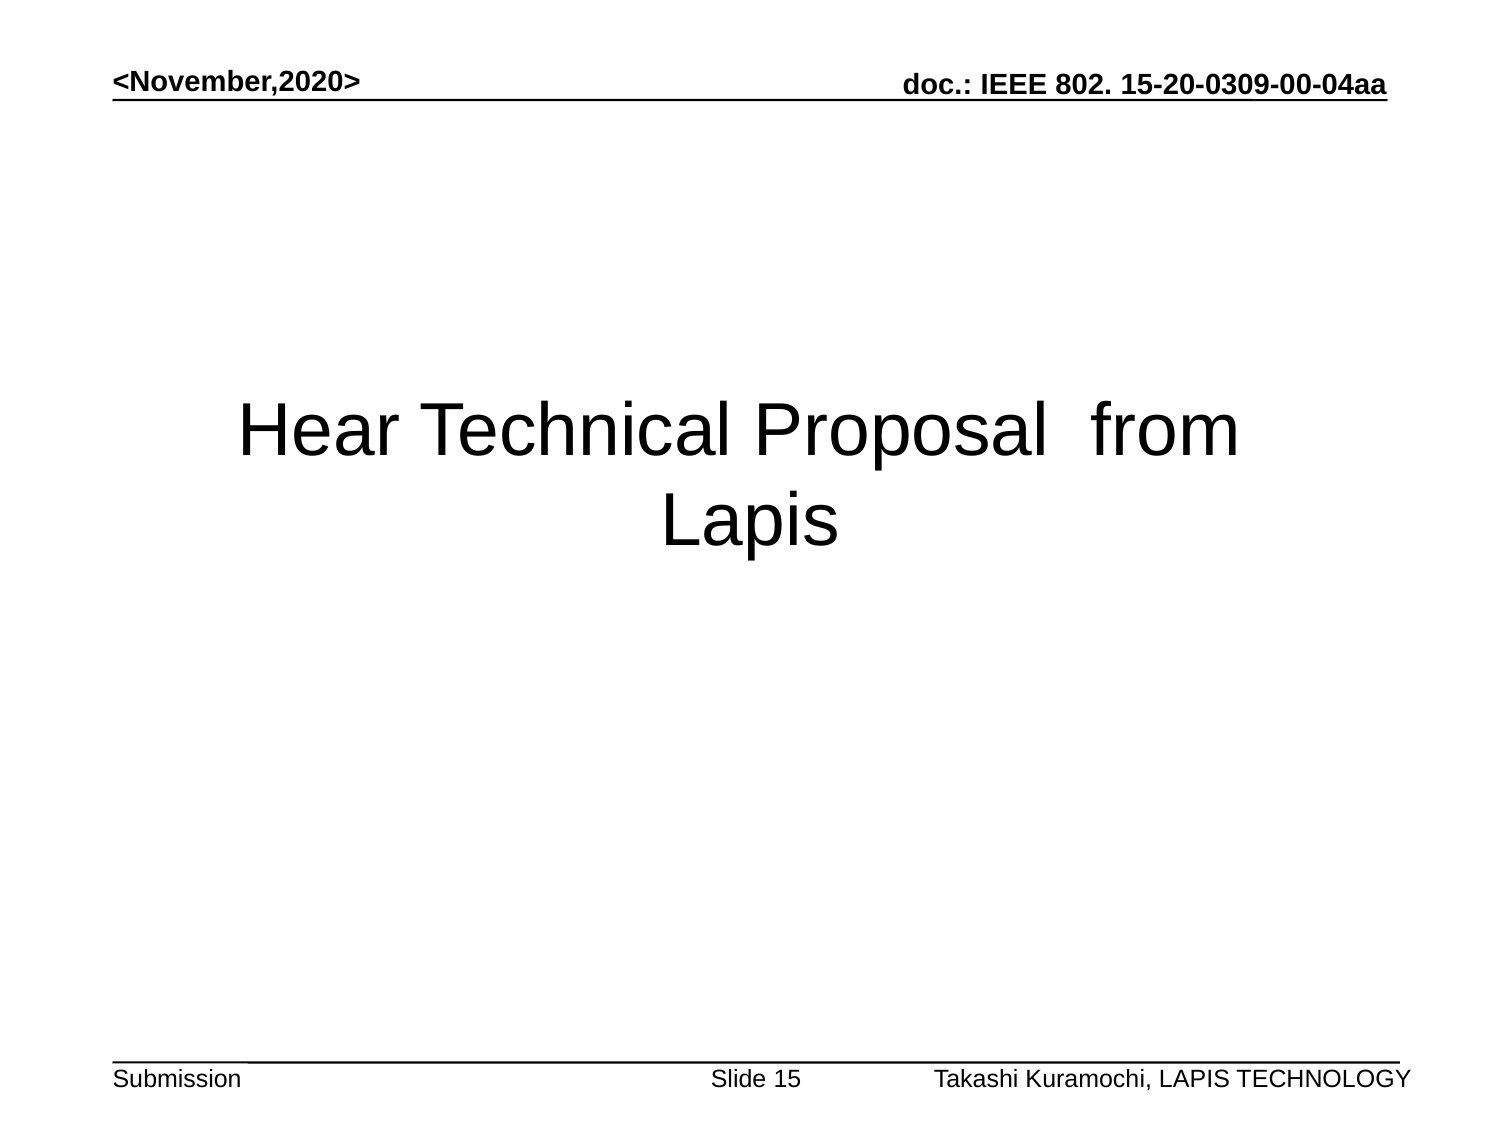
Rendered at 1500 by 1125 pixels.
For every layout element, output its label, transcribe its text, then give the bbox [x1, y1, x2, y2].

footer Takashi Kuramochi, LAPIS TECHNOLOGY [820, 1062, 1413, 1125]
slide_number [112, 0, 375, 98]
slide_number Slide 15 [709, 1062, 803, 1093]
title Hear Technical Proposal from Lapis [112, 349, 1388, 591]
